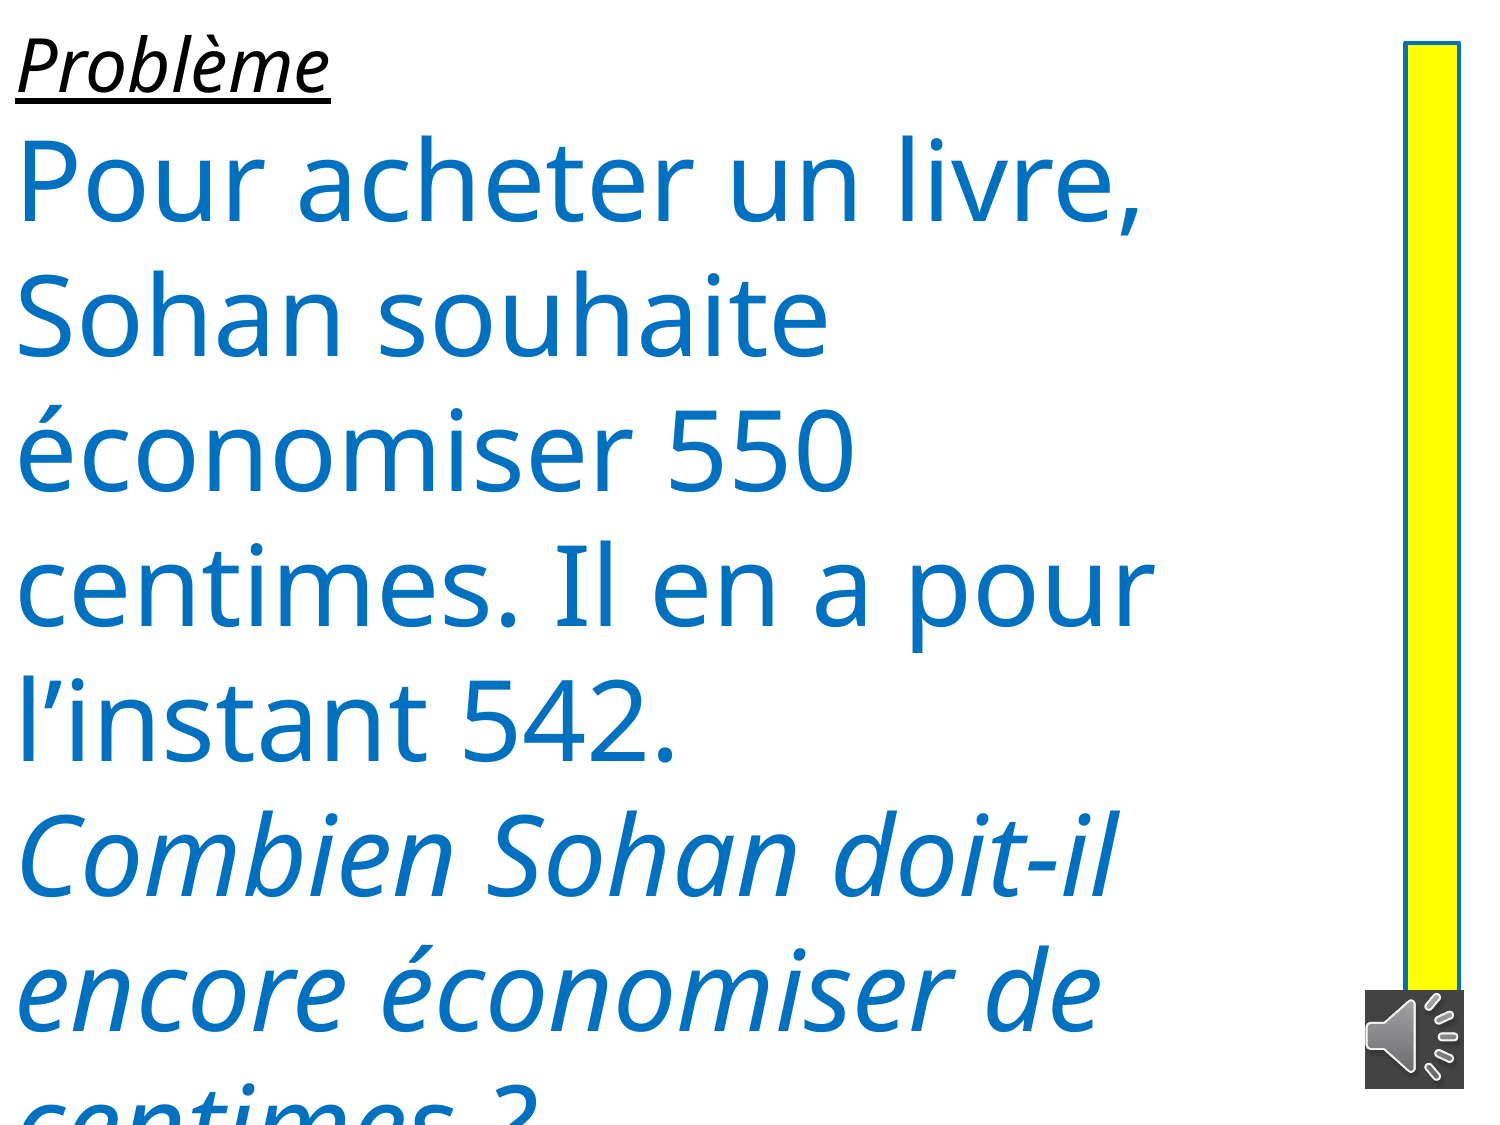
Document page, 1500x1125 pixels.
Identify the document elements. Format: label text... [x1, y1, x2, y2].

picture [1364, 989, 1465, 1090]
text_box [1403, 41, 1461, 987]
text_box Pour acheter un livre, Sohan souhaite économiser 550 centimes. Il en a pour l’instant 542. Combien Sohan doit-il encore économiser de centimes ? [0, 101, 1406, 1125]
title Problème [0, 0, 502, 101]
